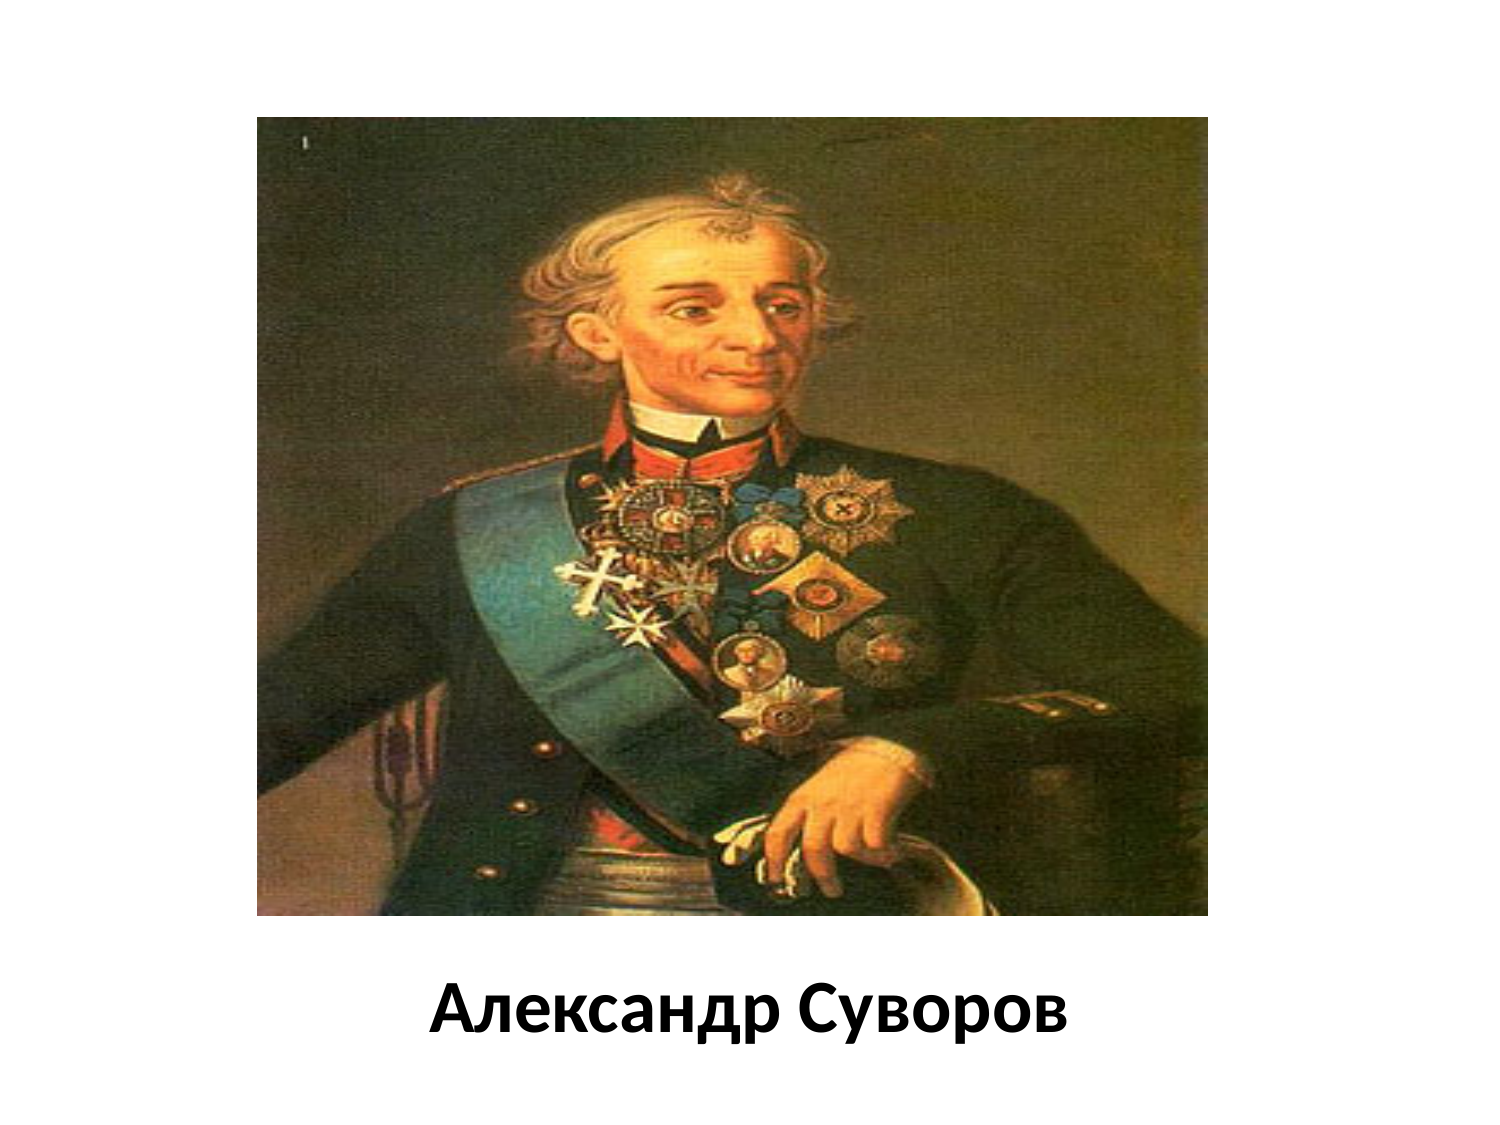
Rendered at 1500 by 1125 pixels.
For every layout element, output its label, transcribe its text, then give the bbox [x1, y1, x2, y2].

title Александр Суворов [75, 949, 1425, 1055]
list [257, 116, 1208, 916]
